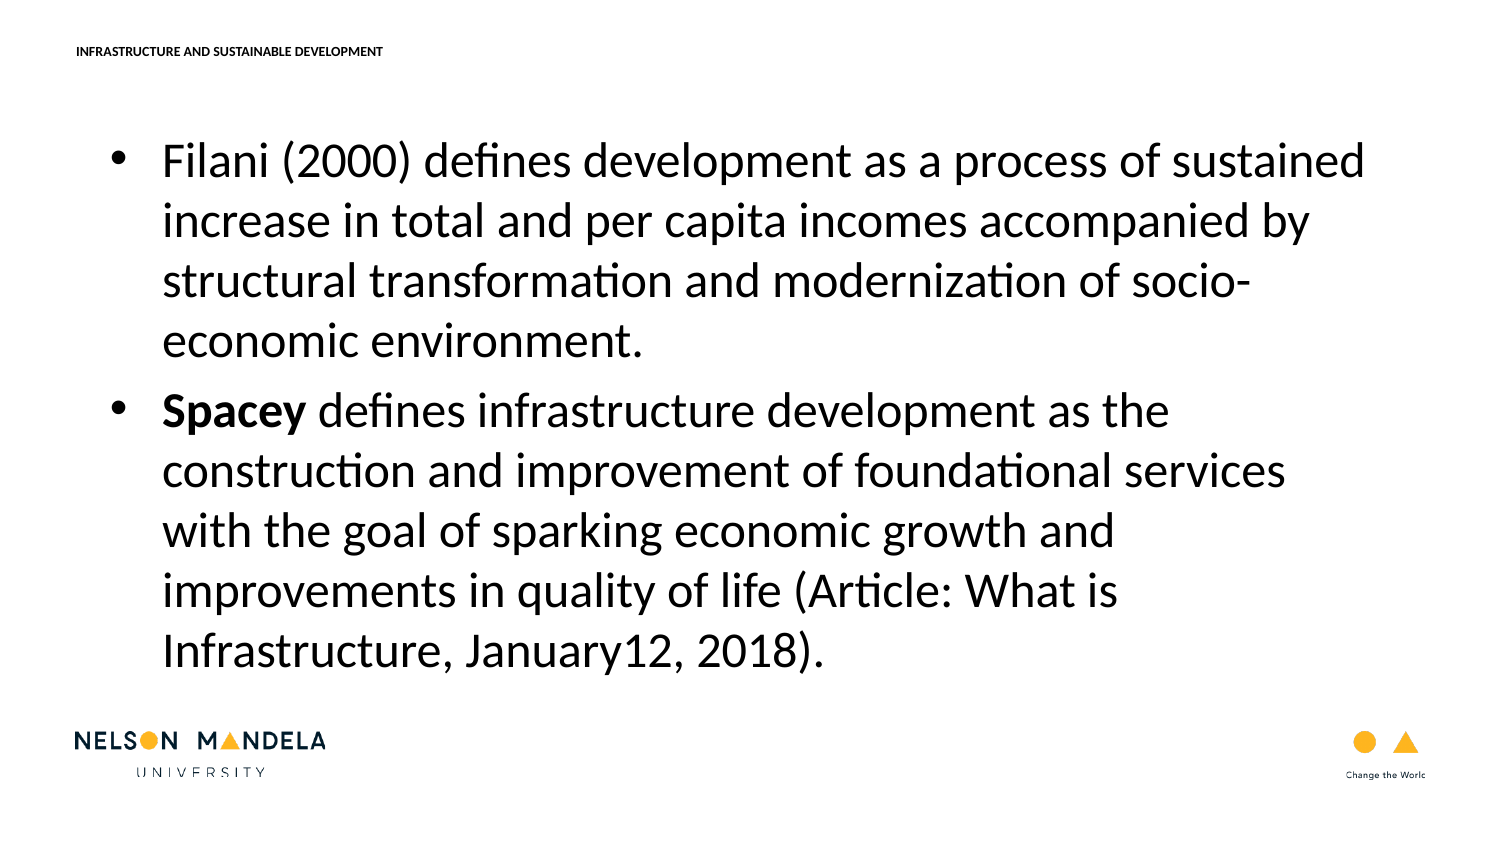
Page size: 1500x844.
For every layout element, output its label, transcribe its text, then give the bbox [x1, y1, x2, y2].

text_box Filani (2000) defines development as a process of sustained increase in total and per capita incomes accompanied by structural transformation and modernization of socio-economic environment. Spacey defines infrastructure development as the construction and improvement of foundational services with the goal of sparking economic growth and improvements in quality of life (Article: What is Infrastructure, January12, 2018). [94, 119, 1392, 689]
text_box INFRASTRUCTURE AND SUSTAINABLE DEVELOPMENT RESEARCH BACKGROUND [61, 34, 1420, 120]
